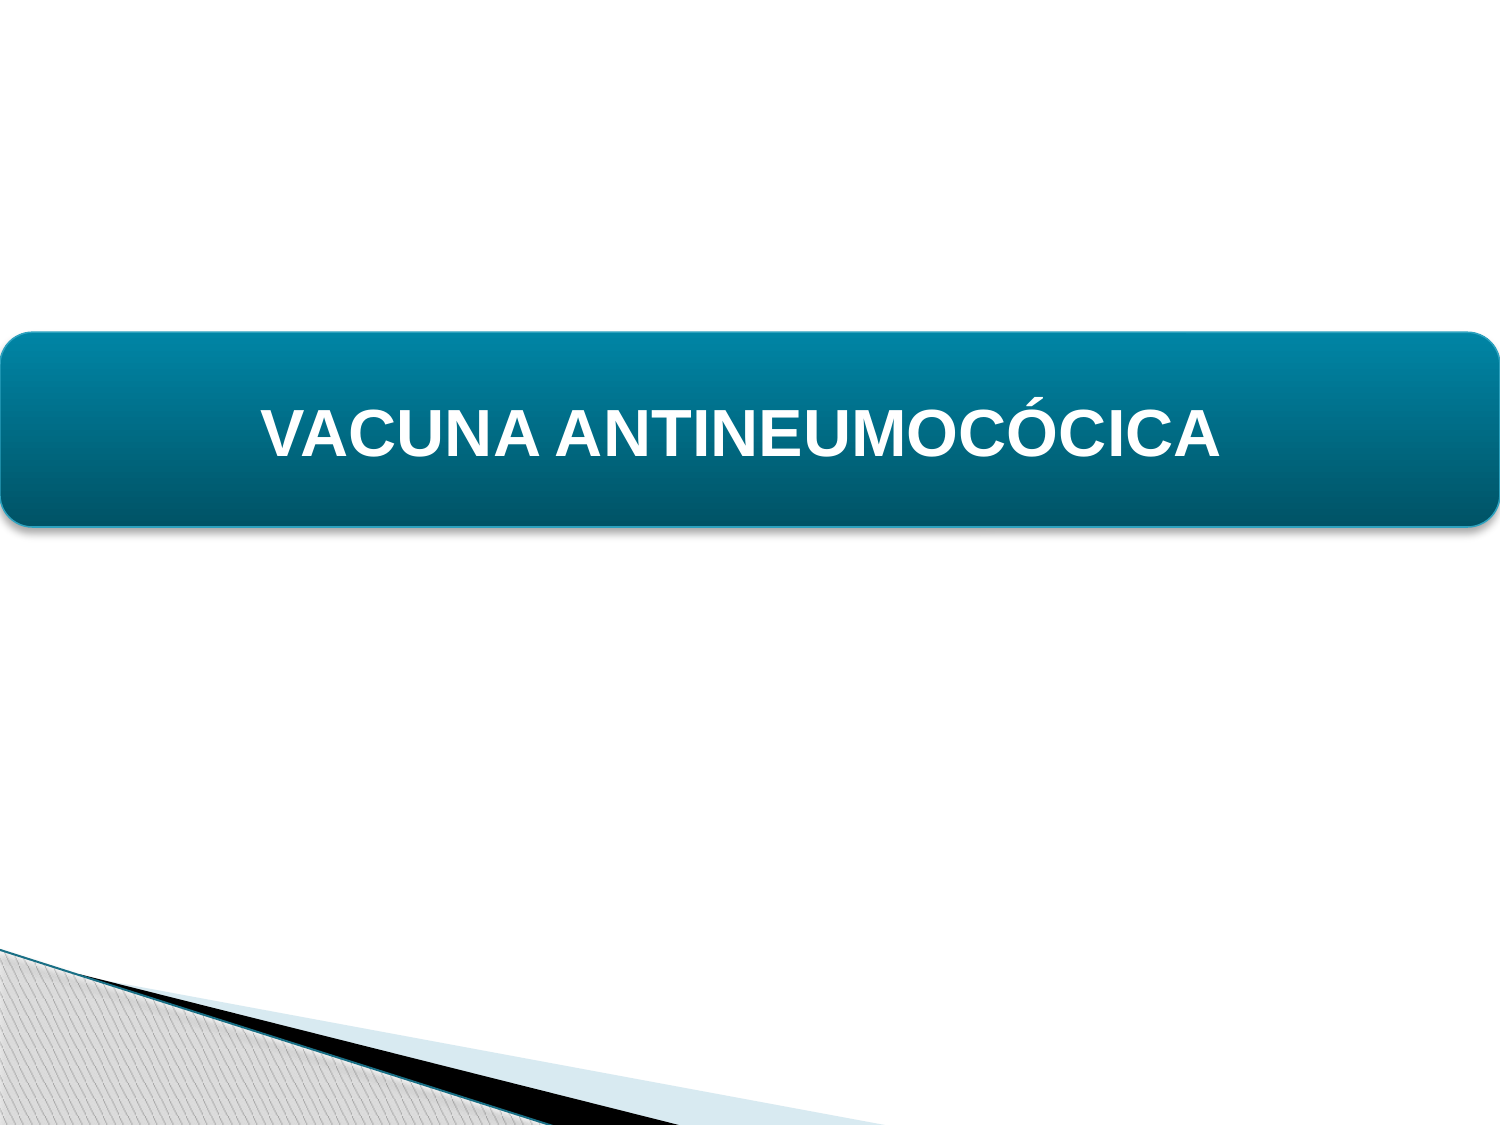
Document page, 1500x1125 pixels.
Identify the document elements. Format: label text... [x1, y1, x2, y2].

text_box VACUNA ANTINEUMOCÓCICA [0, 331, 1500, 528]
